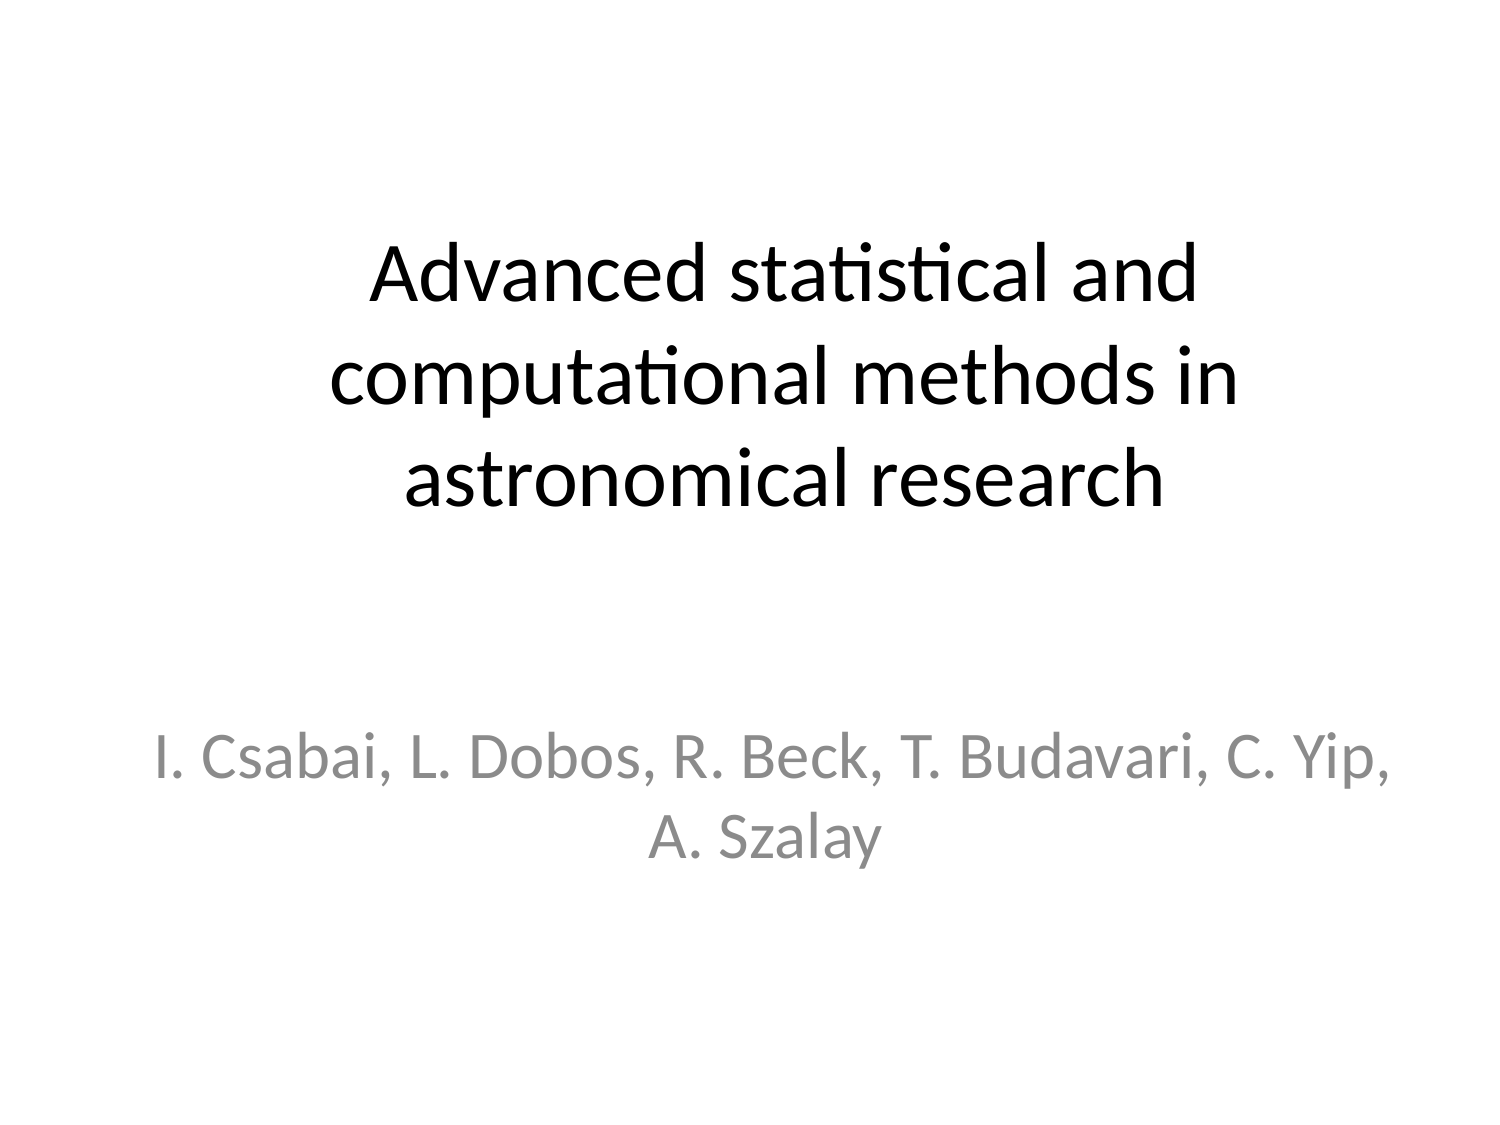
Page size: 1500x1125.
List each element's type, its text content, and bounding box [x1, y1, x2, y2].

title Advanced statistical and computational methods in astronomical research [147, 208, 1423, 533]
subtitle I. Csabai, L. Dobos, R. Beck, T. Budavari, C. Yip, A. Szalay [135, 704, 1411, 952]
